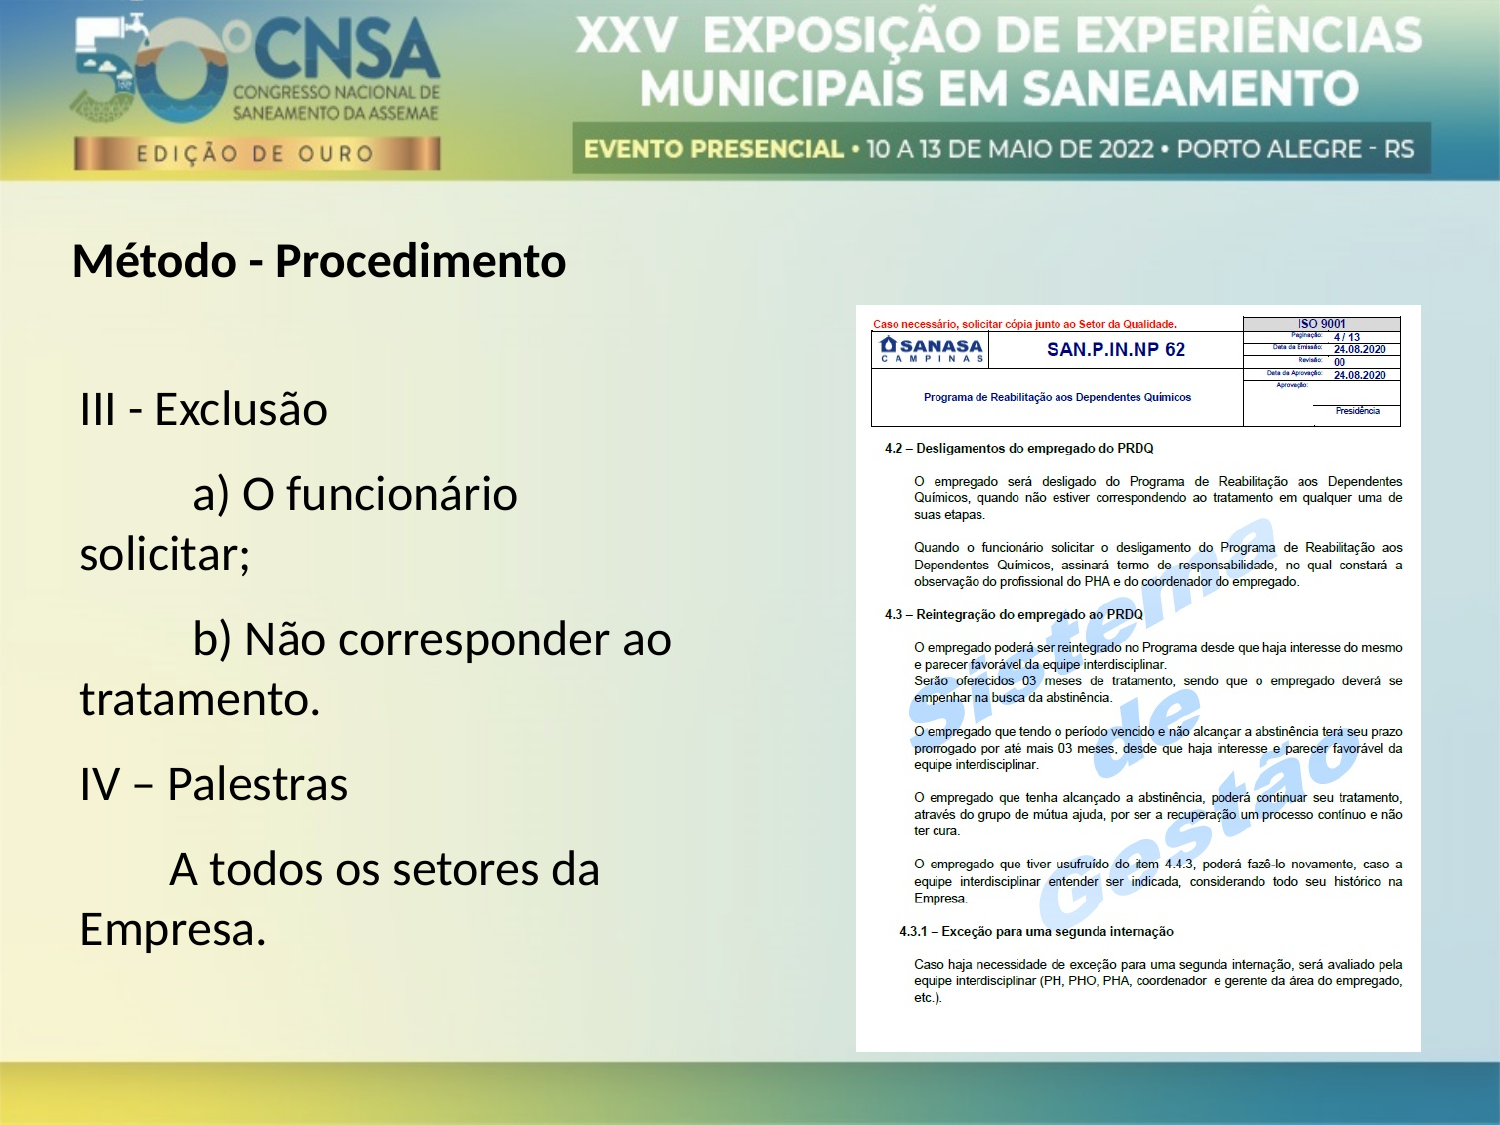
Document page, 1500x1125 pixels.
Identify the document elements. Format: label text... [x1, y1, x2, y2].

text_box III - Exclusão a) O funcionário solicitar; b) Não corresponder ao tratamento. IV – Palestras A todos os setores da Empresa. [64, 367, 703, 963]
picture [856, 305, 1421, 1052]
subtitle Método - Procedimento [56, 226, 1333, 1006]
